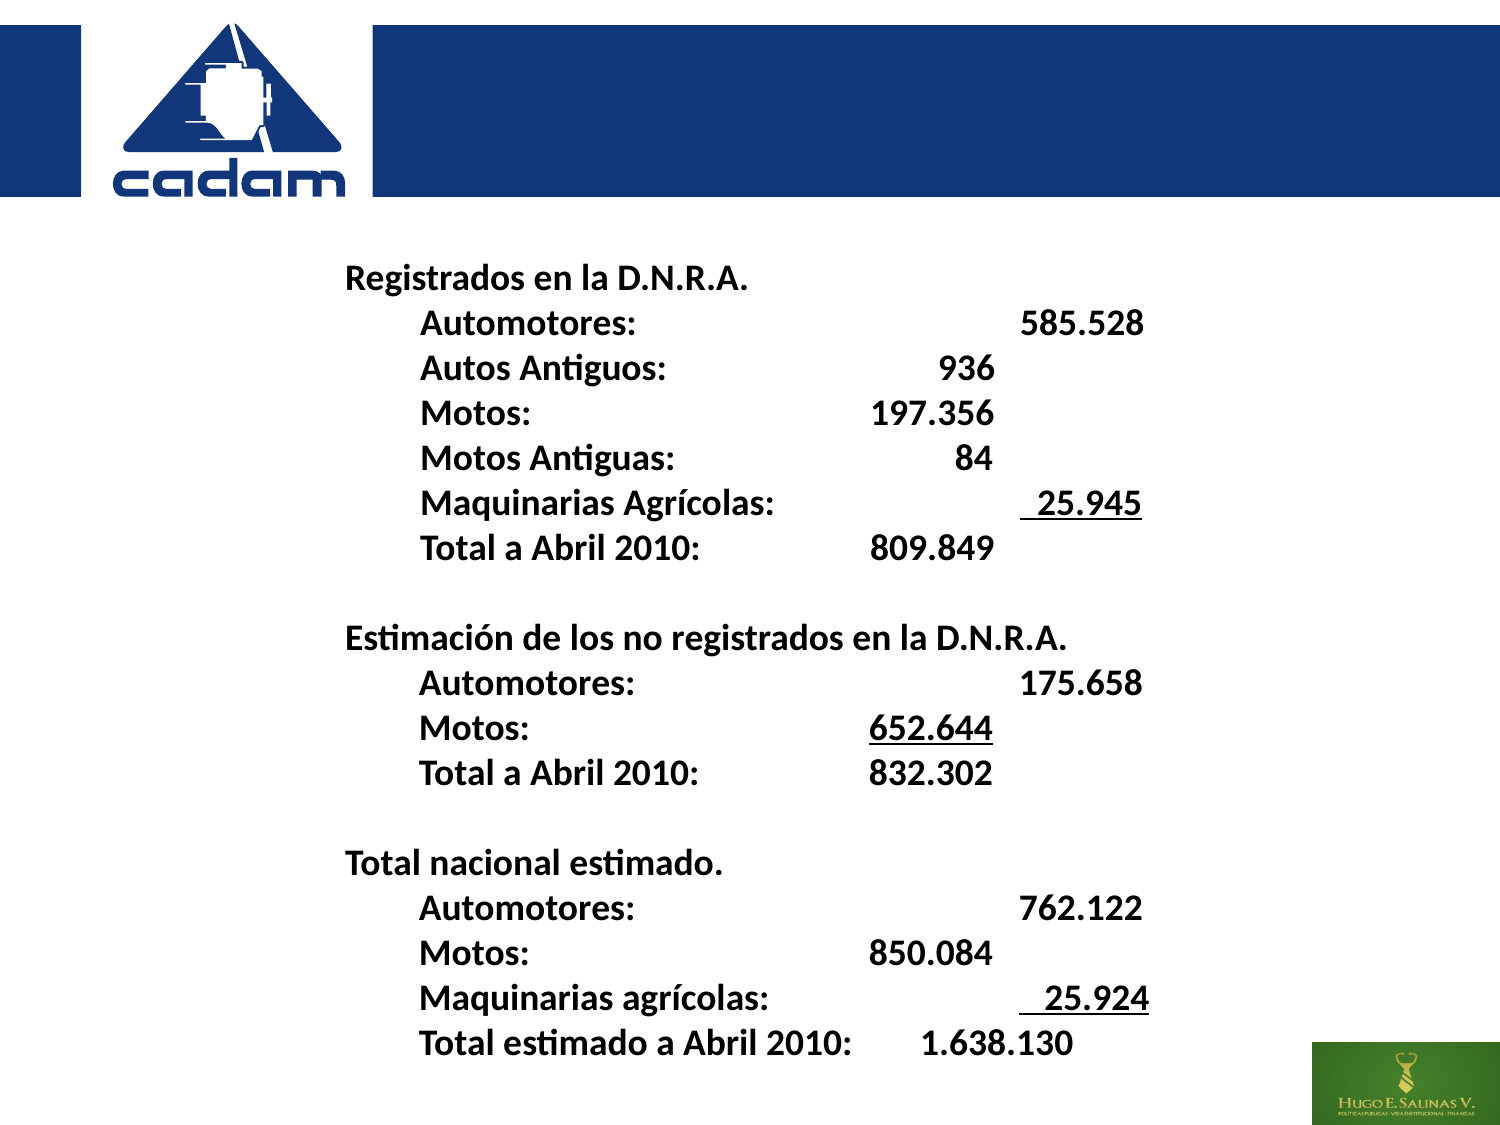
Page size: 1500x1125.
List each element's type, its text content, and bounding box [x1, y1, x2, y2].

text_box Registrados en la D.N.R.A. Automotores: 585.528 Autos Antiguos: 936 Motos: 197.356 Motos Antiguas: 84 Maquinarias Agrícolas: 25.945 Total a Abril 2010: 809.849 Estimación de los no registrados en la D.N.R.A. Automotores: 175.658 Motos: 652.644 Total a Abril 2010: 832.302 Total nacional estimado. Automotores: 762.122 Motos: 850.084 Maquinarias agrícolas: 25.924 Total estimado a Abril 2010: 1.638.130 [330, 245, 1165, 1070]
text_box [349, 24, 1500, 198]
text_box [108, 23, 346, 197]
picture [1312, 1042, 1500, 1125]
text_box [0, 24, 105, 198]
